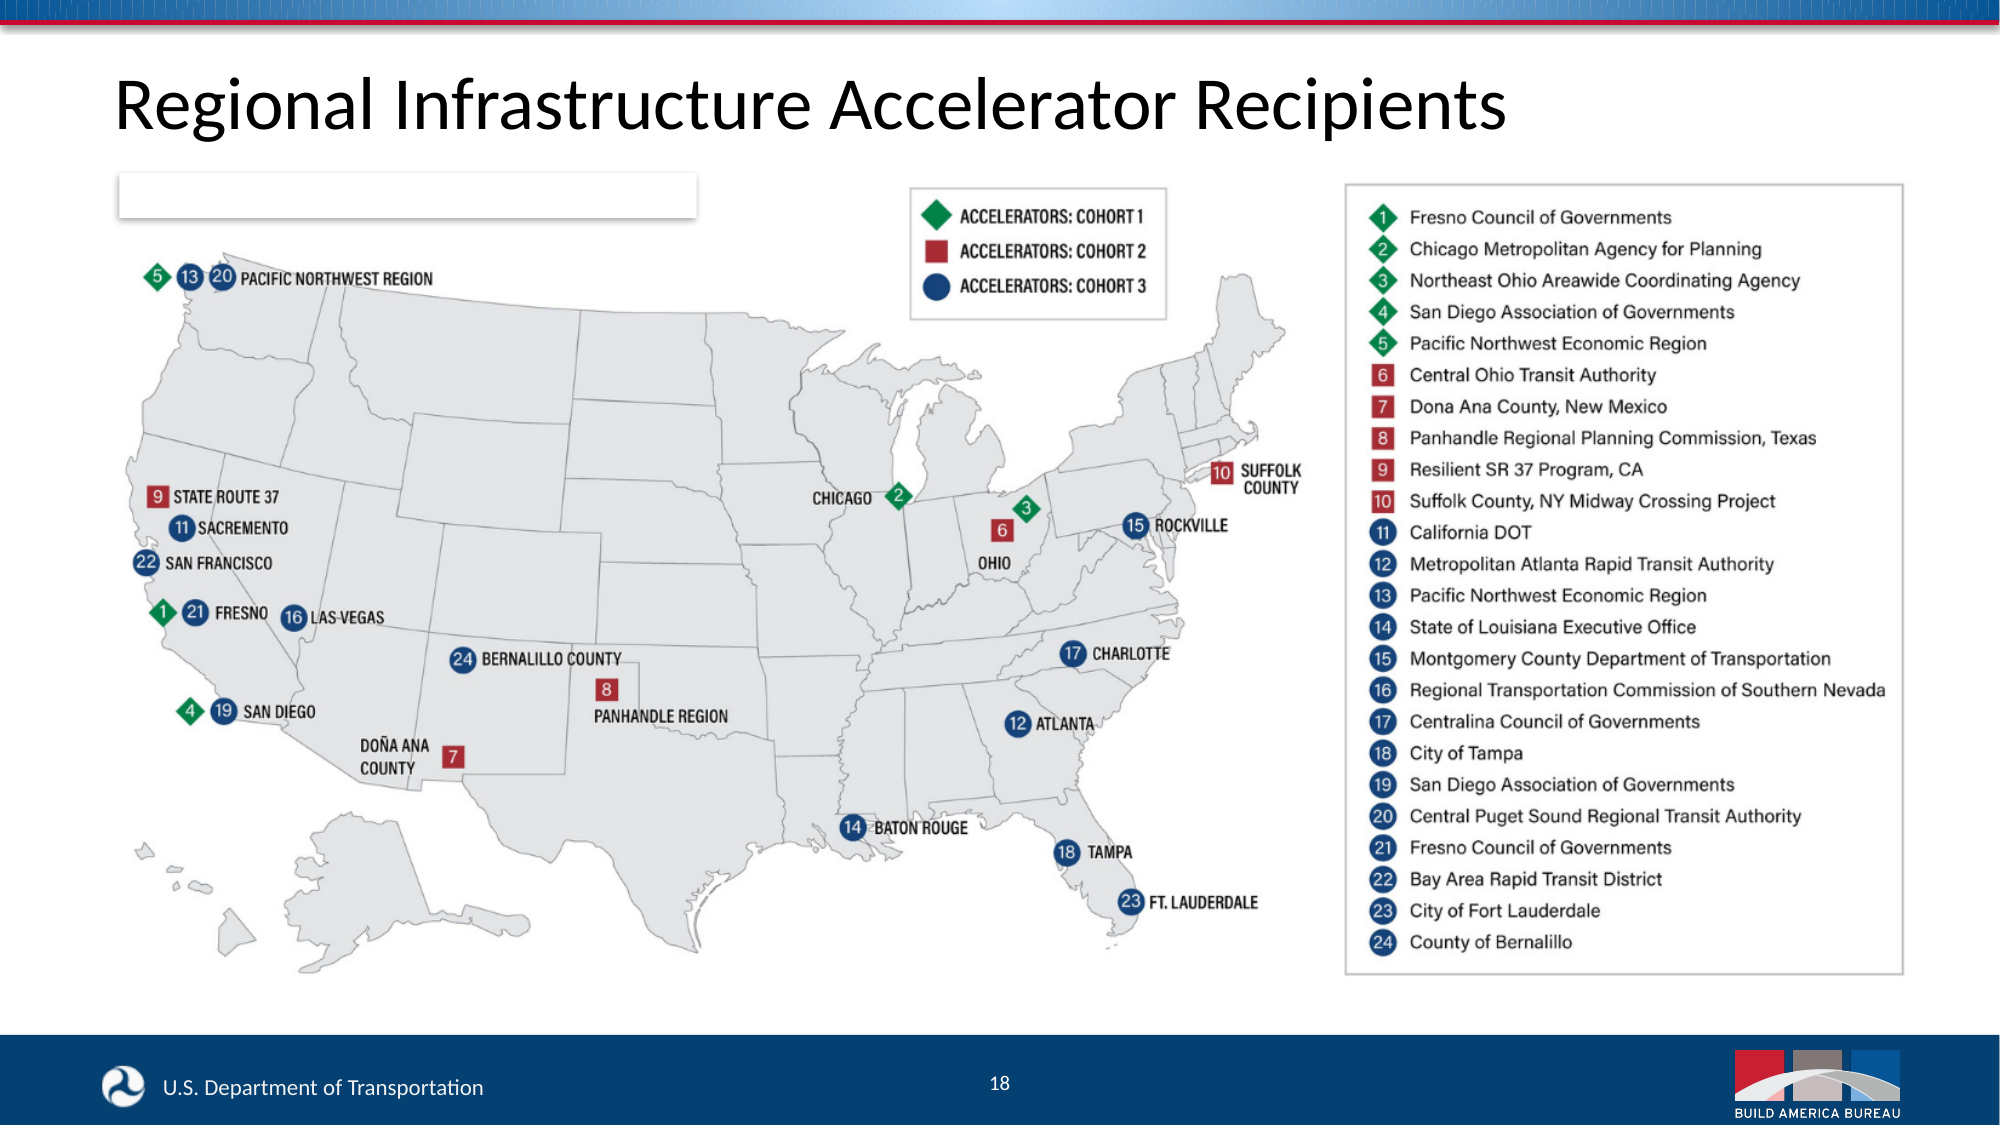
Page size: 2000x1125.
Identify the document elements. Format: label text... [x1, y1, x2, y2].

picture [1735, 1050, 1900, 1118]
title Regional Infrastructure Accelerator Recipients [99, 60, 1900, 150]
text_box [63, 172, 1936, 989]
